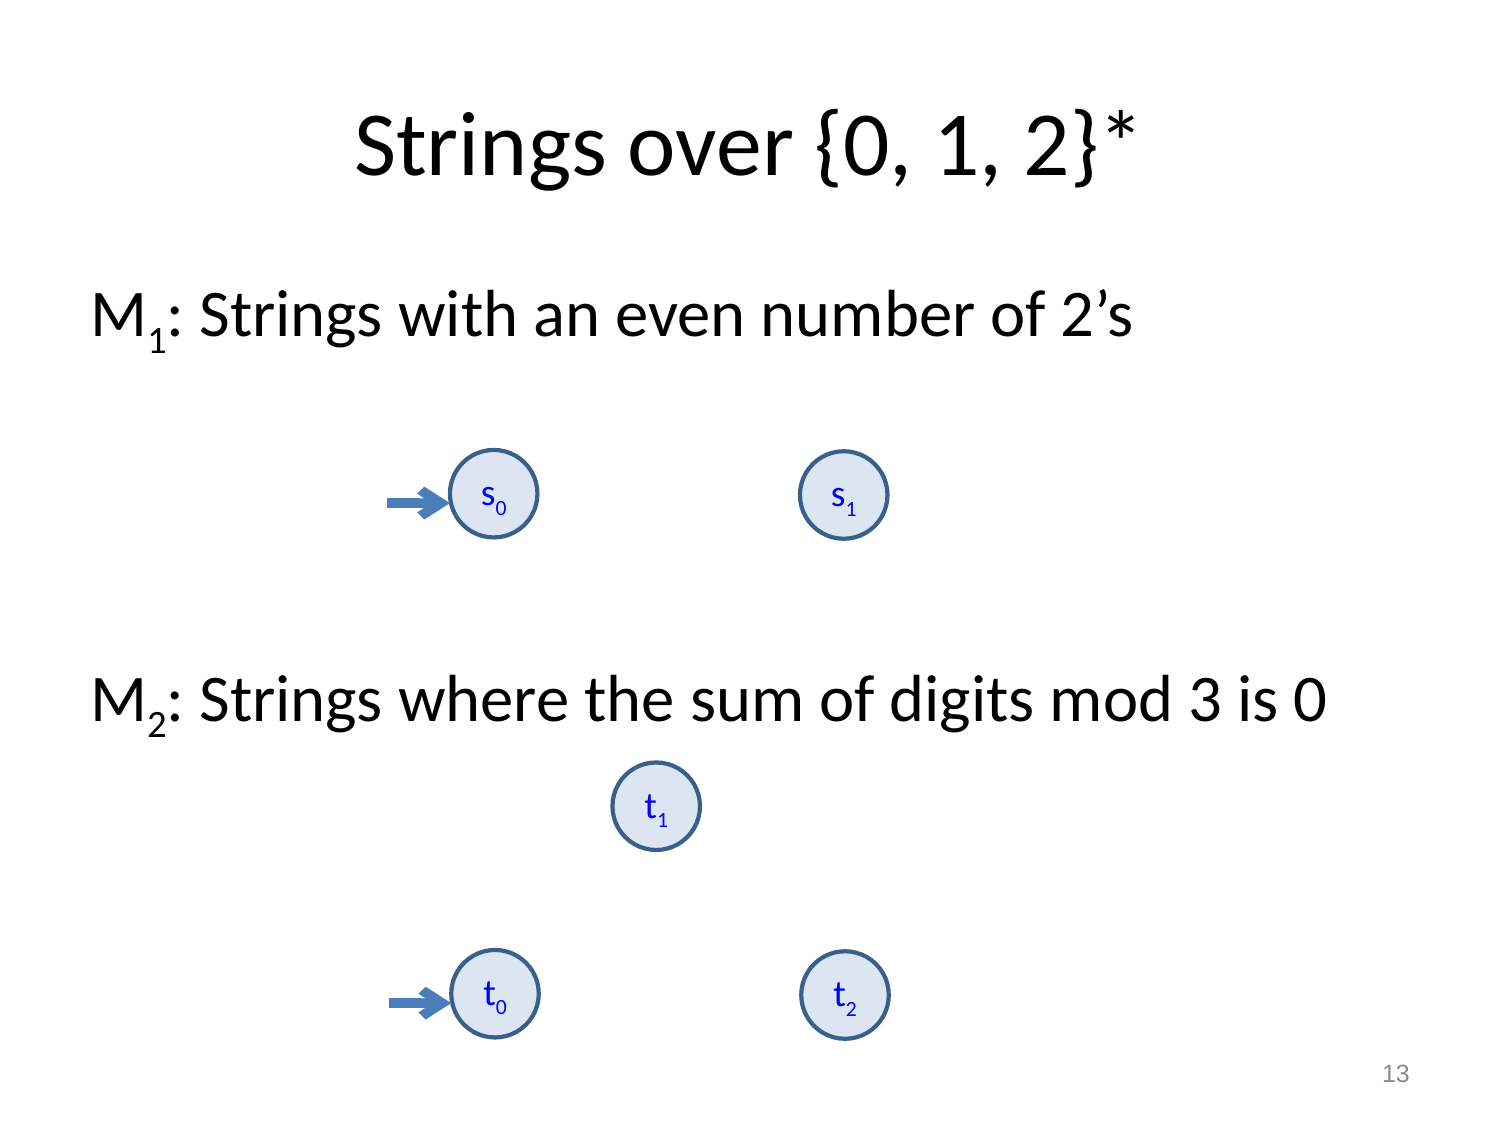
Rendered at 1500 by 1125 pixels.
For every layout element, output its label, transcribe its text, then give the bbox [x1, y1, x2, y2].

title Strings over {0, 1, 2}* [75, 45, 1425, 233]
text_box t0 [449, 947, 541, 1040]
text_box s1 [797, 449, 890, 541]
slide_number 13 [1074, 1042, 1425, 1103]
text_box t2 [799, 949, 891, 1041]
list M1: Strings with an even number of 2’s M2: Strings where the sum of digits mod 3 is 0 [75, 262, 1425, 1005]
text_box s0 [447, 447, 540, 540]
text_box t1 [610, 760, 703, 853]
